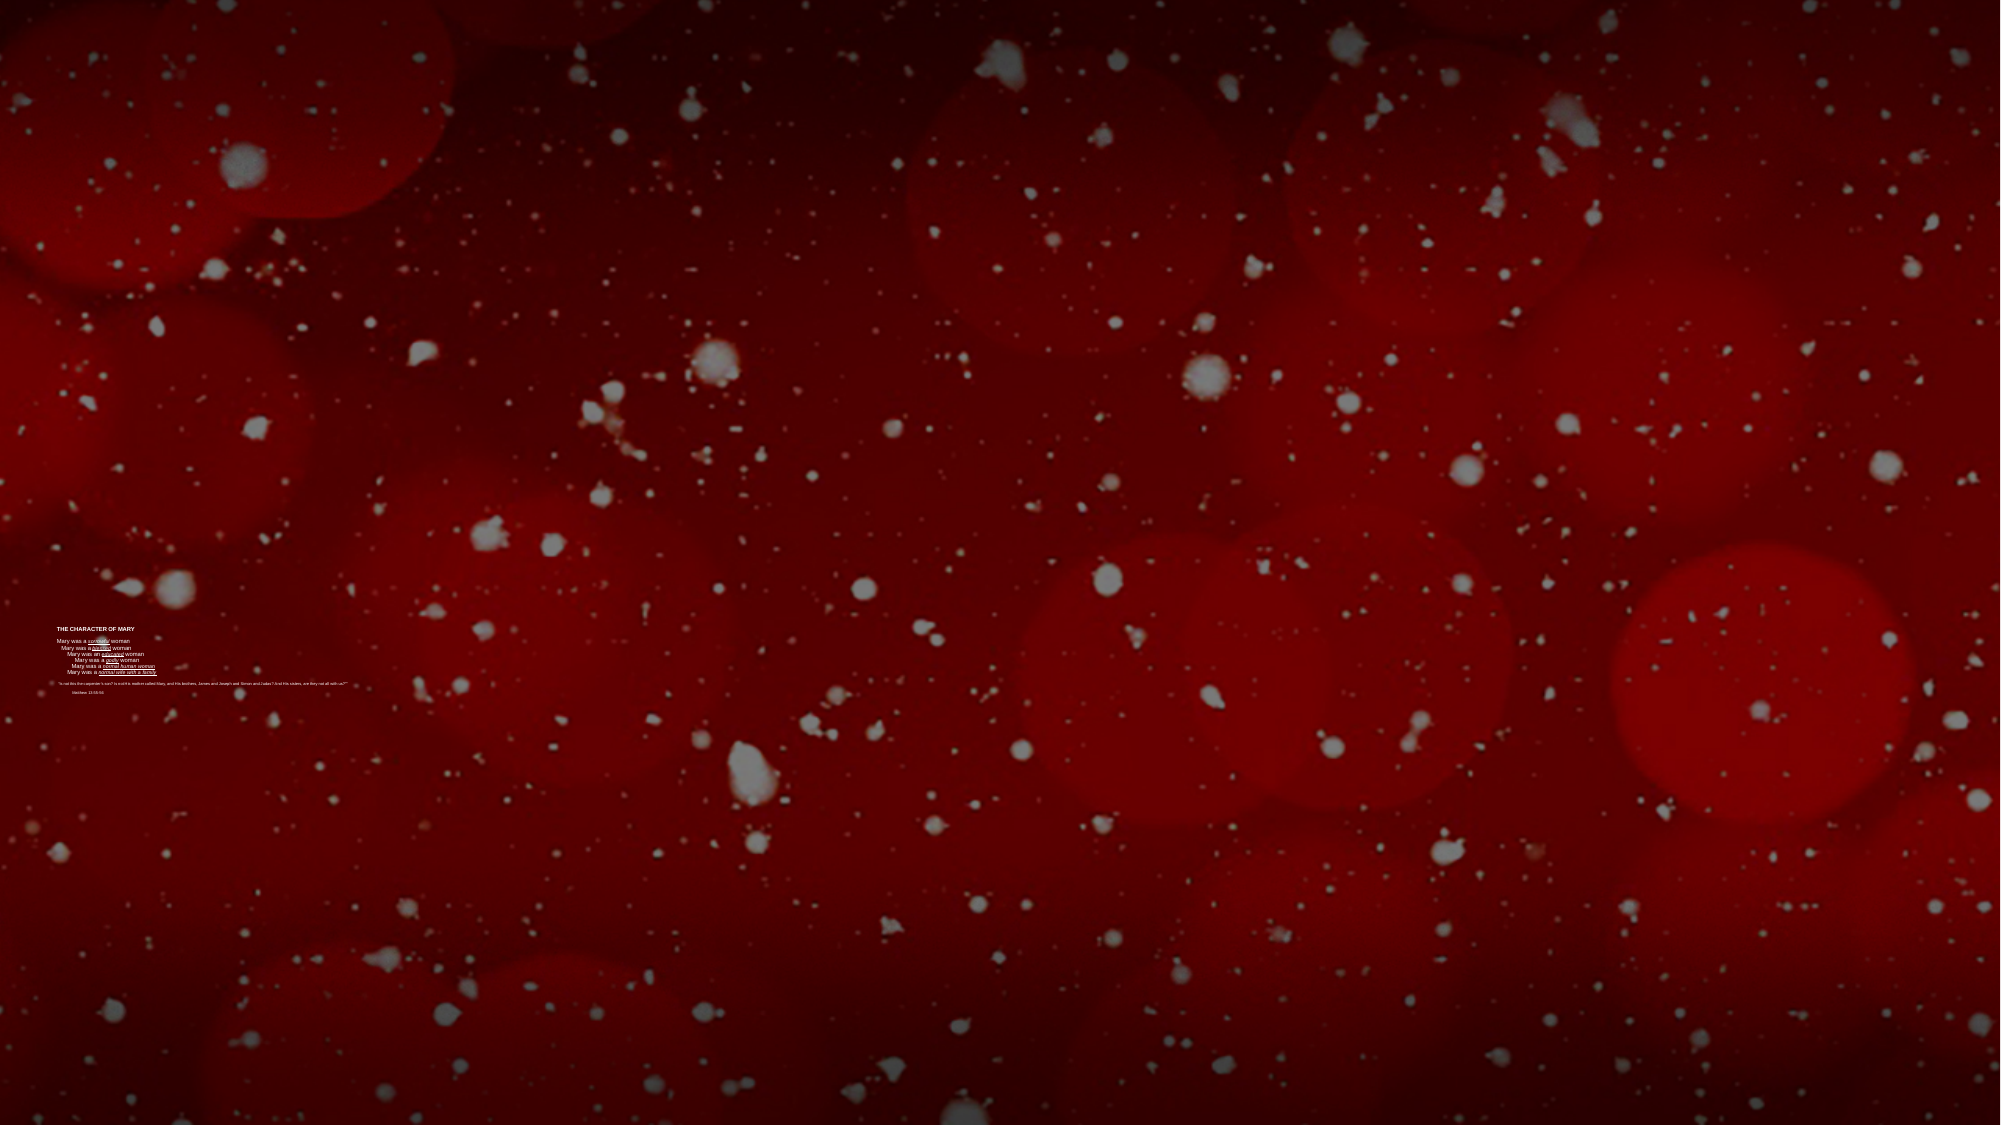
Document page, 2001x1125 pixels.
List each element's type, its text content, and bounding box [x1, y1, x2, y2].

title THE CHARACTER OF MARY Mary was a sorrowful woman Mary was a blessed woman Mary was an educated woman Mary was a godly woman Mary was a normal human woman Mary was a normal wife with a family “Is not this the carpenter’s son? Is not His mother called Mary, and His brothers, James and Joseph and Simon and Judas? And His sisters, are they not all with us?”” Matthew 13:55-56 [41, 562, 2000, 780]
picture [0, 0, 2001, 1125]
